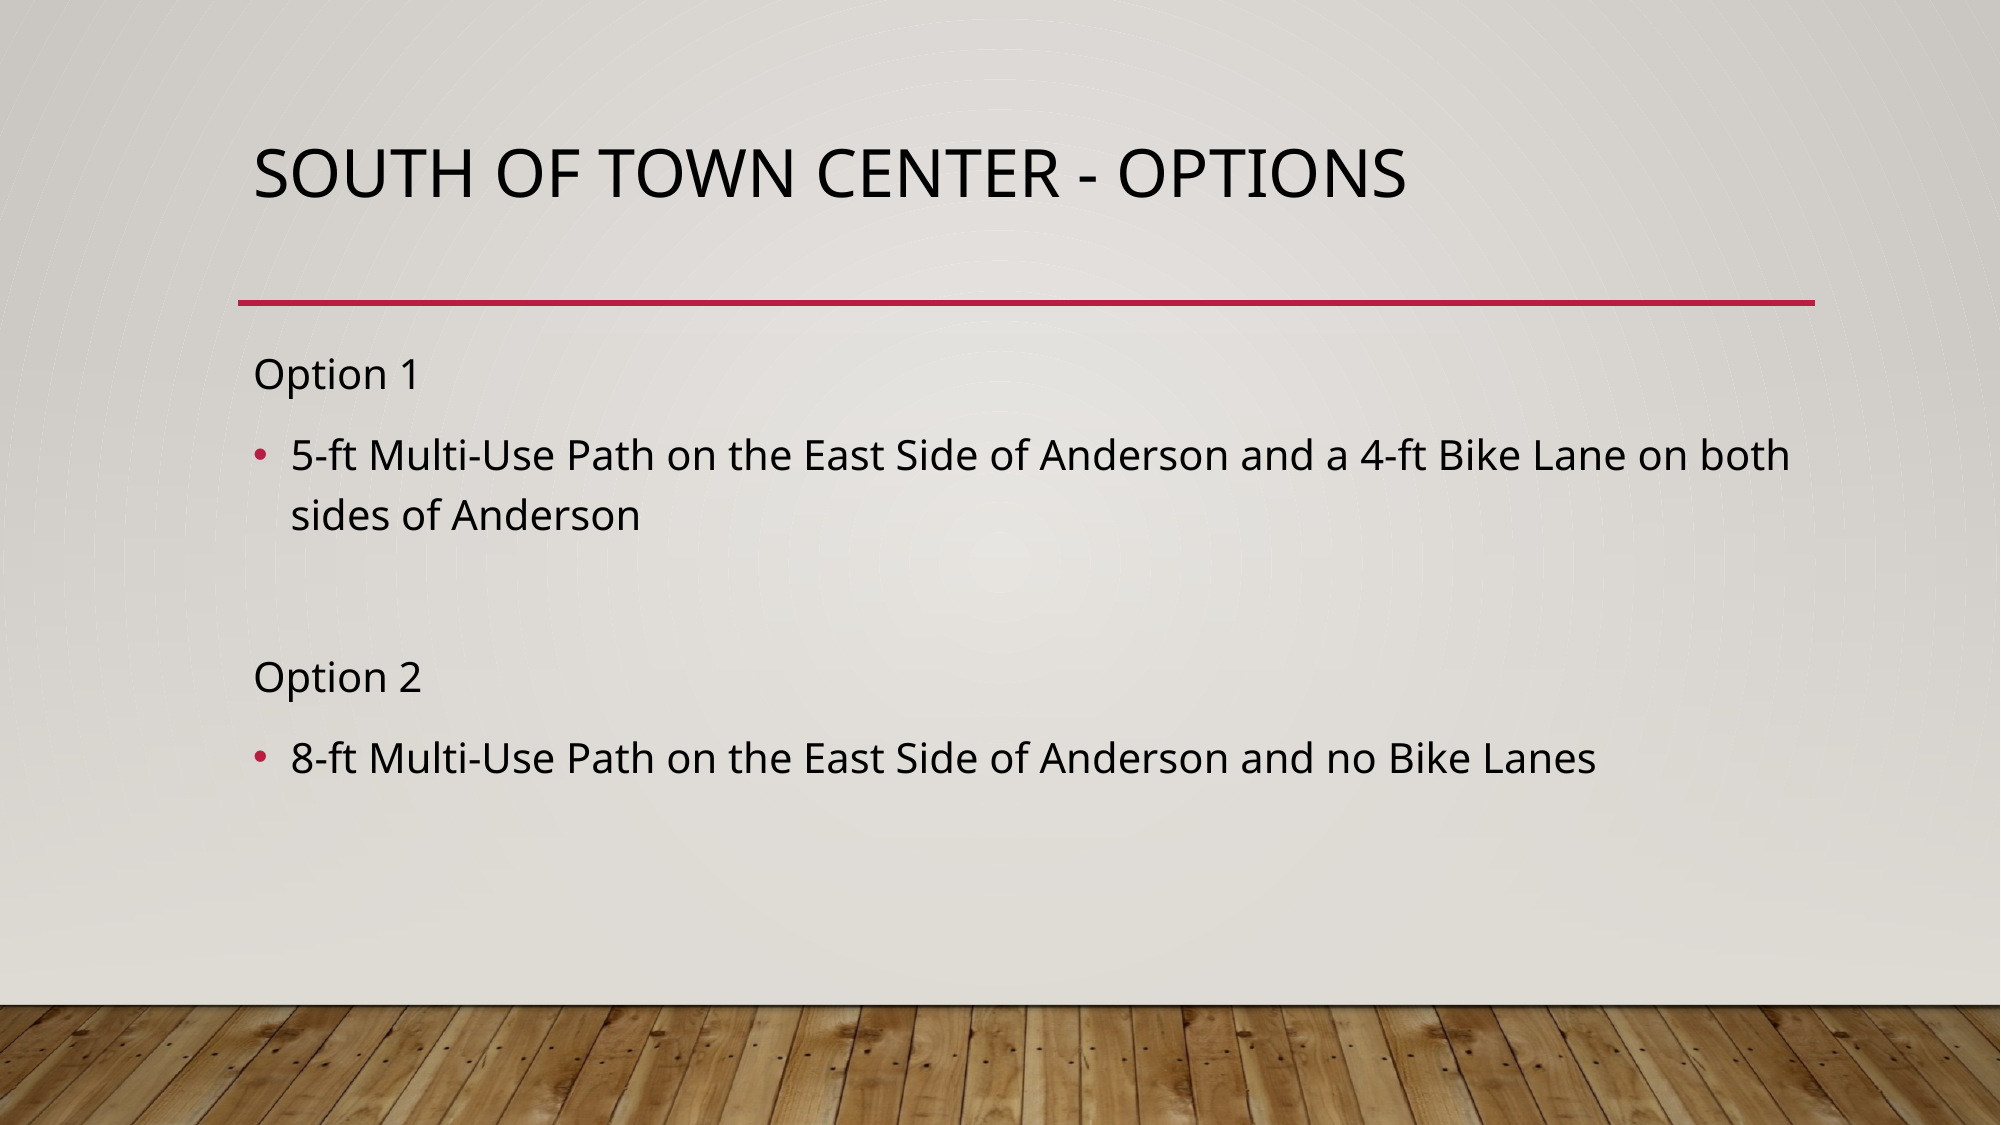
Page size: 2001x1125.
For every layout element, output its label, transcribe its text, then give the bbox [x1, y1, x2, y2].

title South of town center - options [238, 131, 1814, 305]
picture [0, 1005, 2000, 1125]
list Option 1 5-ft Multi-Use Path on the East Side of Anderson and a 4-ft Bike Lane on both sides of Anderson Option 2 8-ft Multi-Use Path on the East Side of Anderson and no Bike Lanes [238, 330, 1814, 897]
